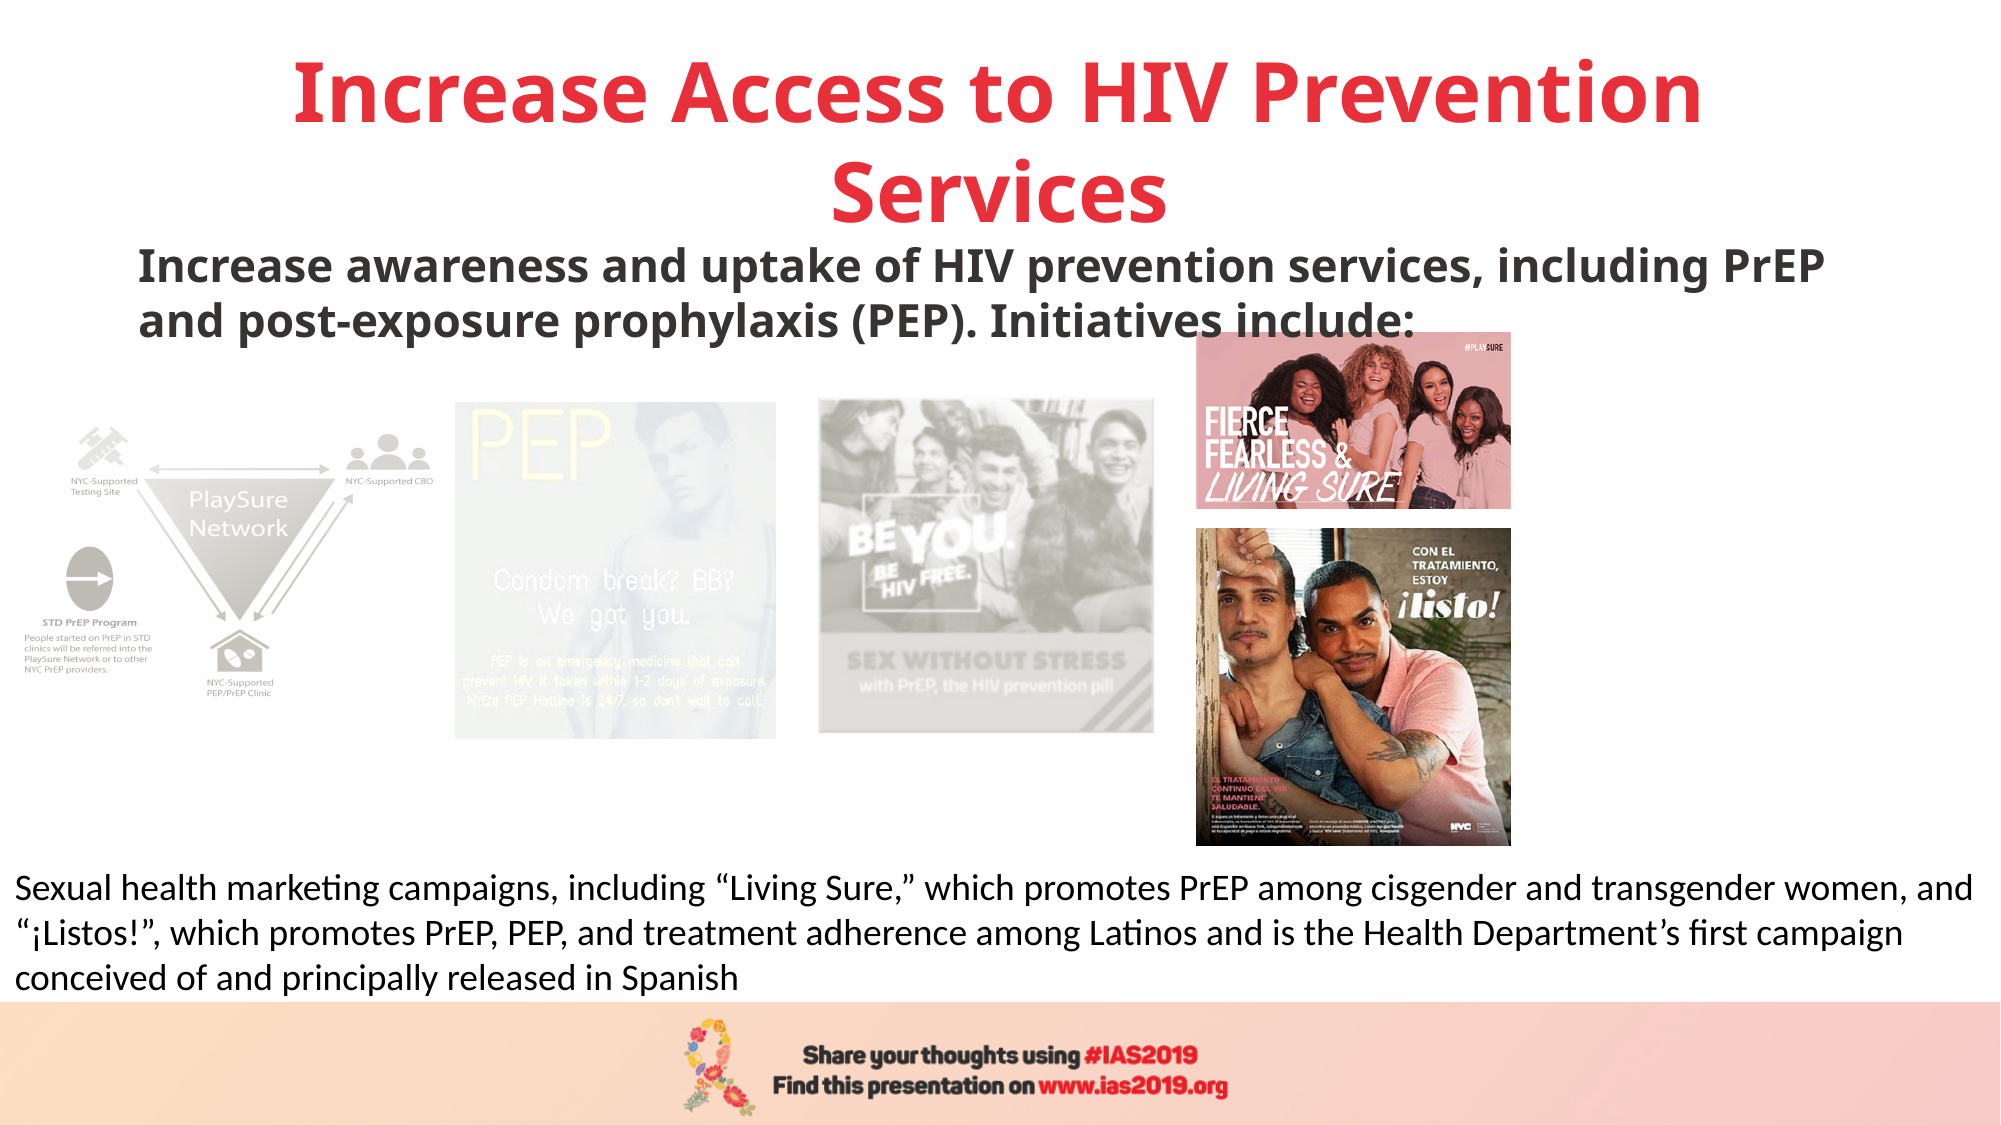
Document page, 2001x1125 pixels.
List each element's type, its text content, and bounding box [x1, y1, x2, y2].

picture [1196, 528, 1511, 846]
picture [0, 421, 455, 715]
text_box Increase awareness and uptake of HIV prevention services, including PrEP and post-exposure prophylaxis (PEP). Initiatives include: [123, 228, 1877, 855]
text_box Sexual health marketing campaigns, including “Living Sure,” which promotes PrEP among cisgender and transgender women, and “¡Listos!”, which promotes PrEP, PEP, and treatment adherence among Latinos and is the Health Department’s first campaign conceived of and principally released in Spanish [0, 855, 2000, 1006]
picture [815, 395, 1157, 737]
picture [1196, 332, 1511, 509]
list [455, 402, 777, 740]
title Increase Access to HIV Prevention Services [123, 45, 1877, 228]
picture [0, 1002, 2001, 1125]
